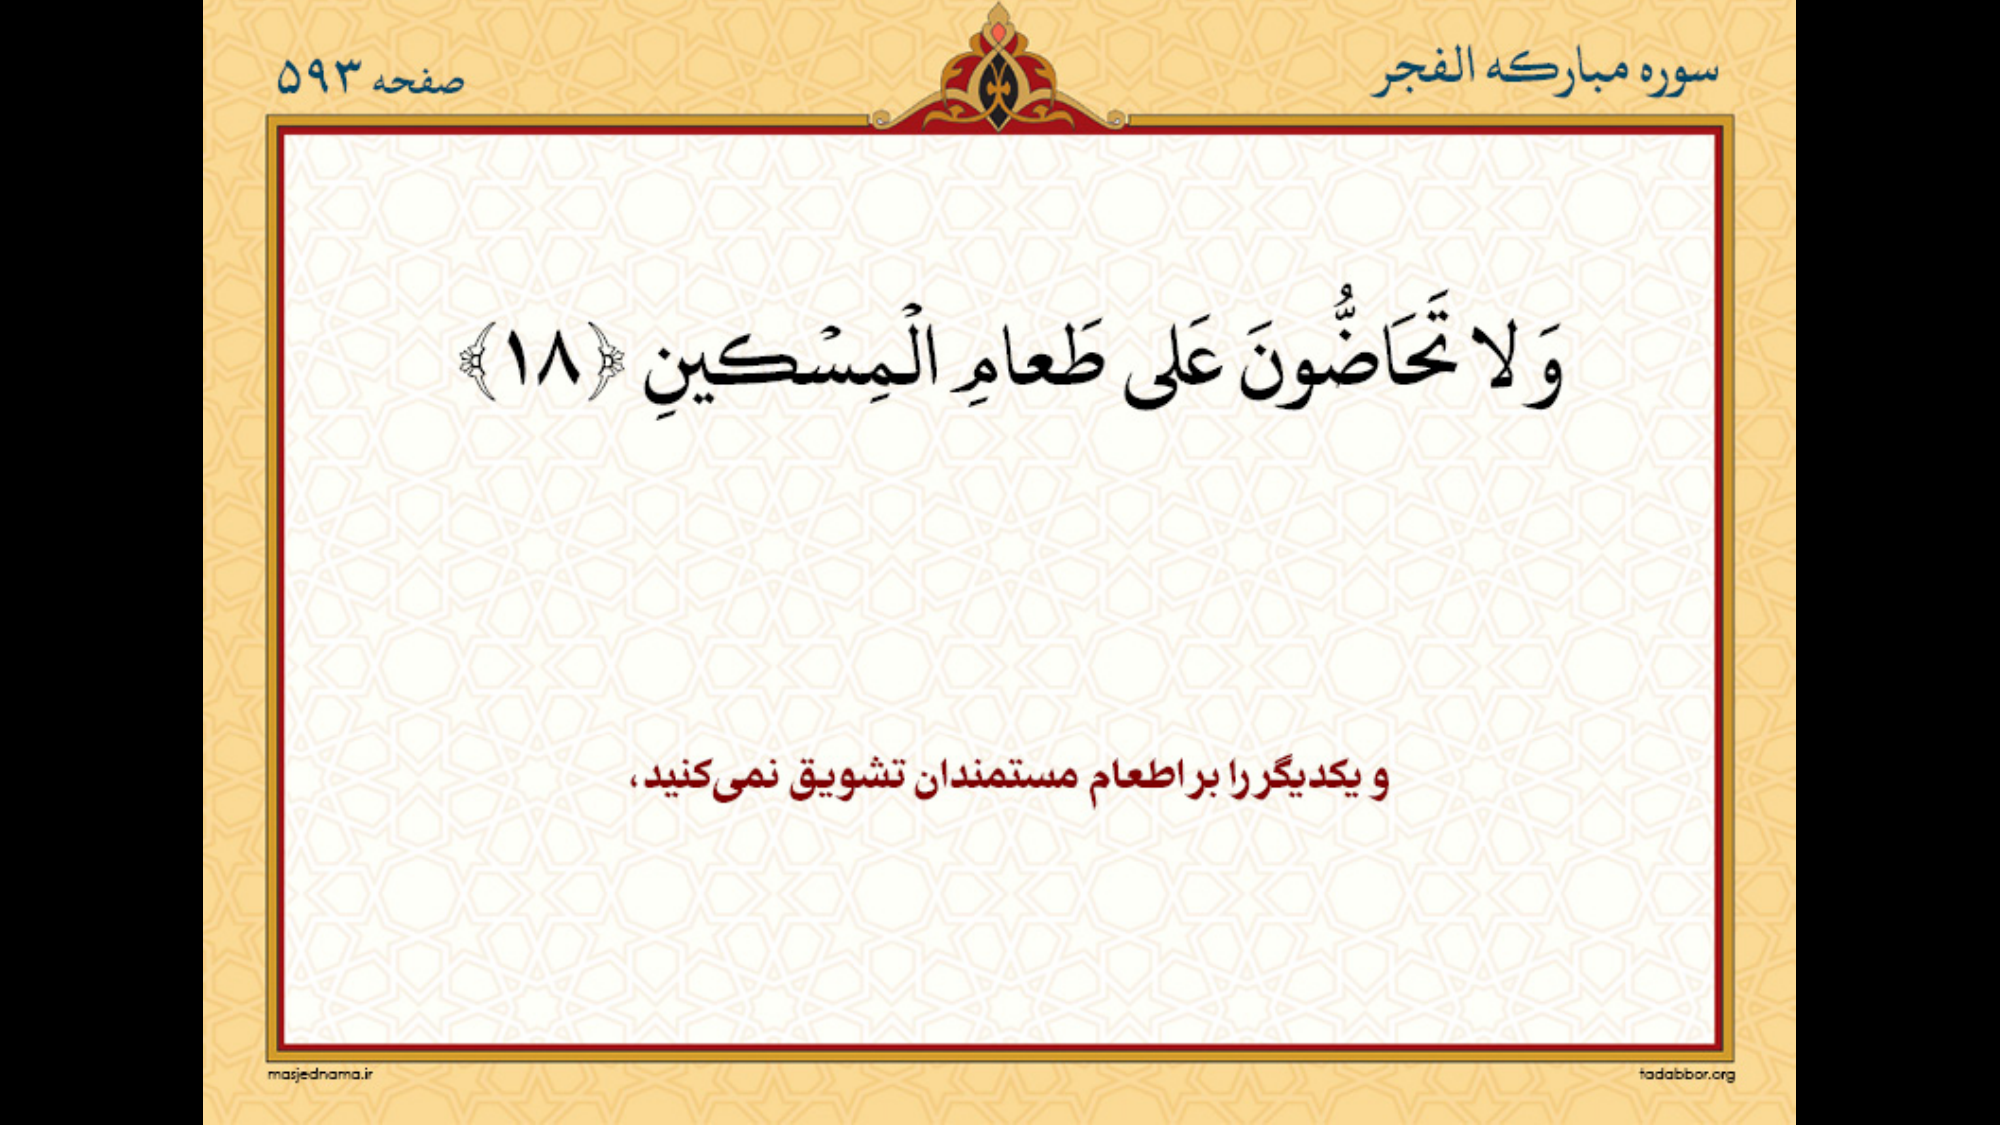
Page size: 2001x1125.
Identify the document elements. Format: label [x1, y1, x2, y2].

picture [203, 0, 1796, 1125]
